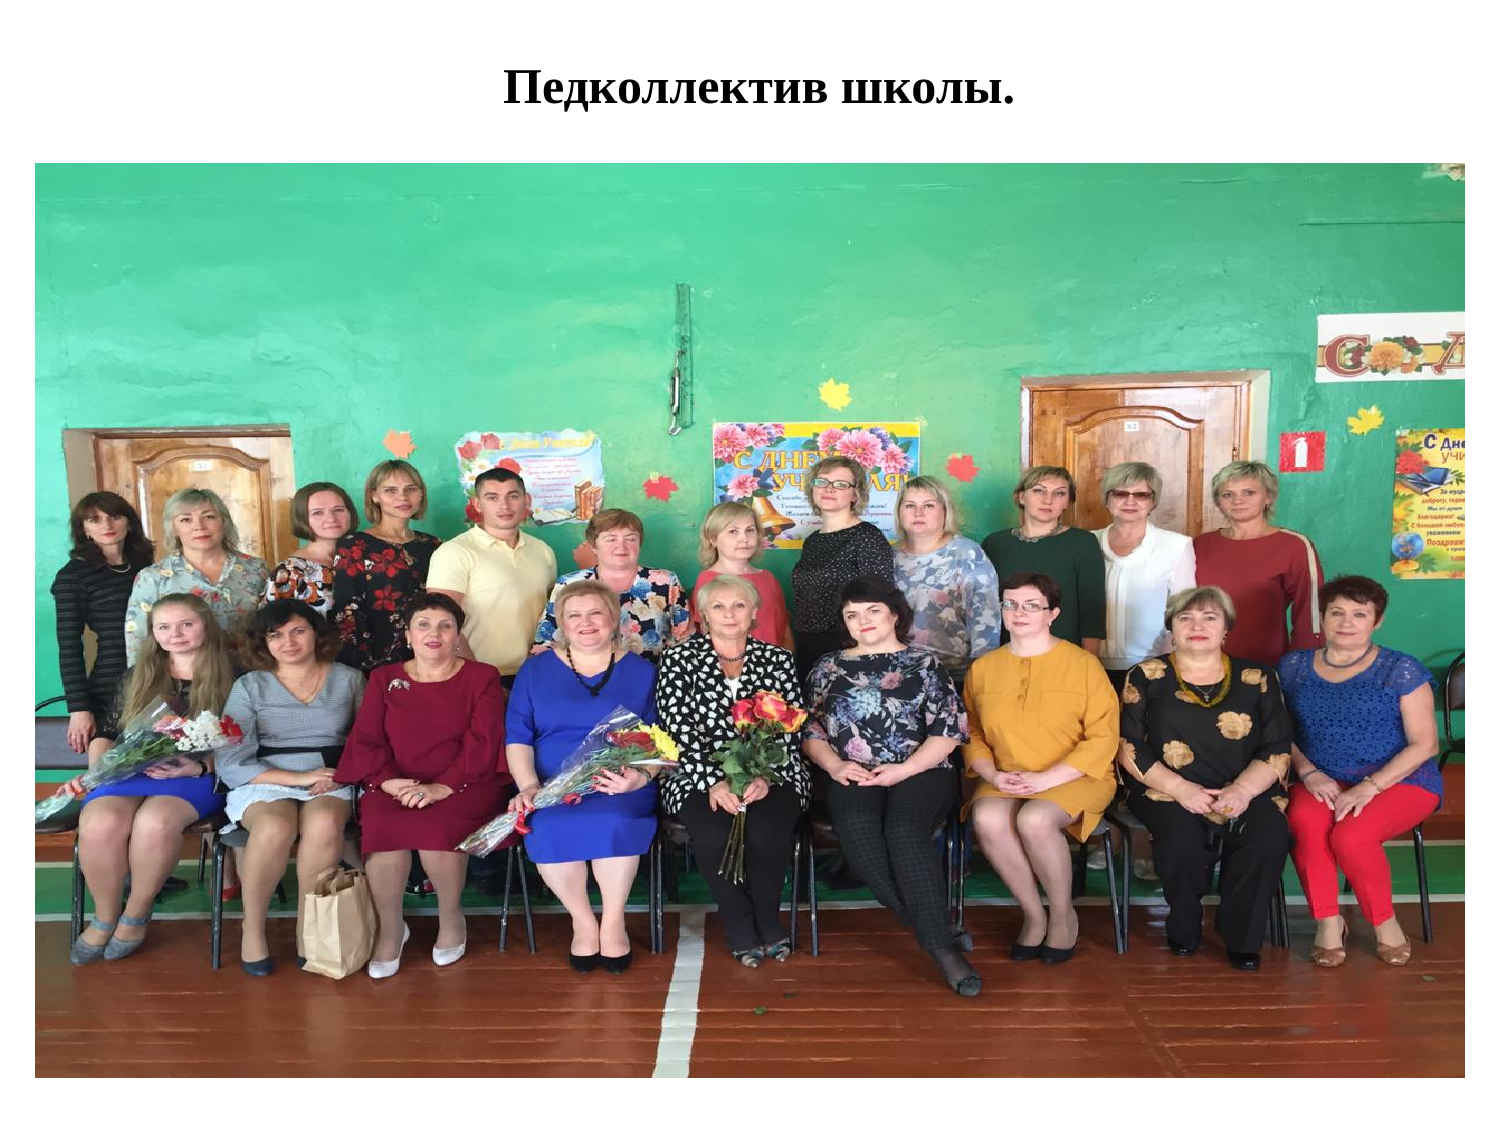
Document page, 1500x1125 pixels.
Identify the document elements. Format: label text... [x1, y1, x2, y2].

picture [34, 163, 1466, 1079]
title Педколлектив школы. [93, 45, 1425, 129]
